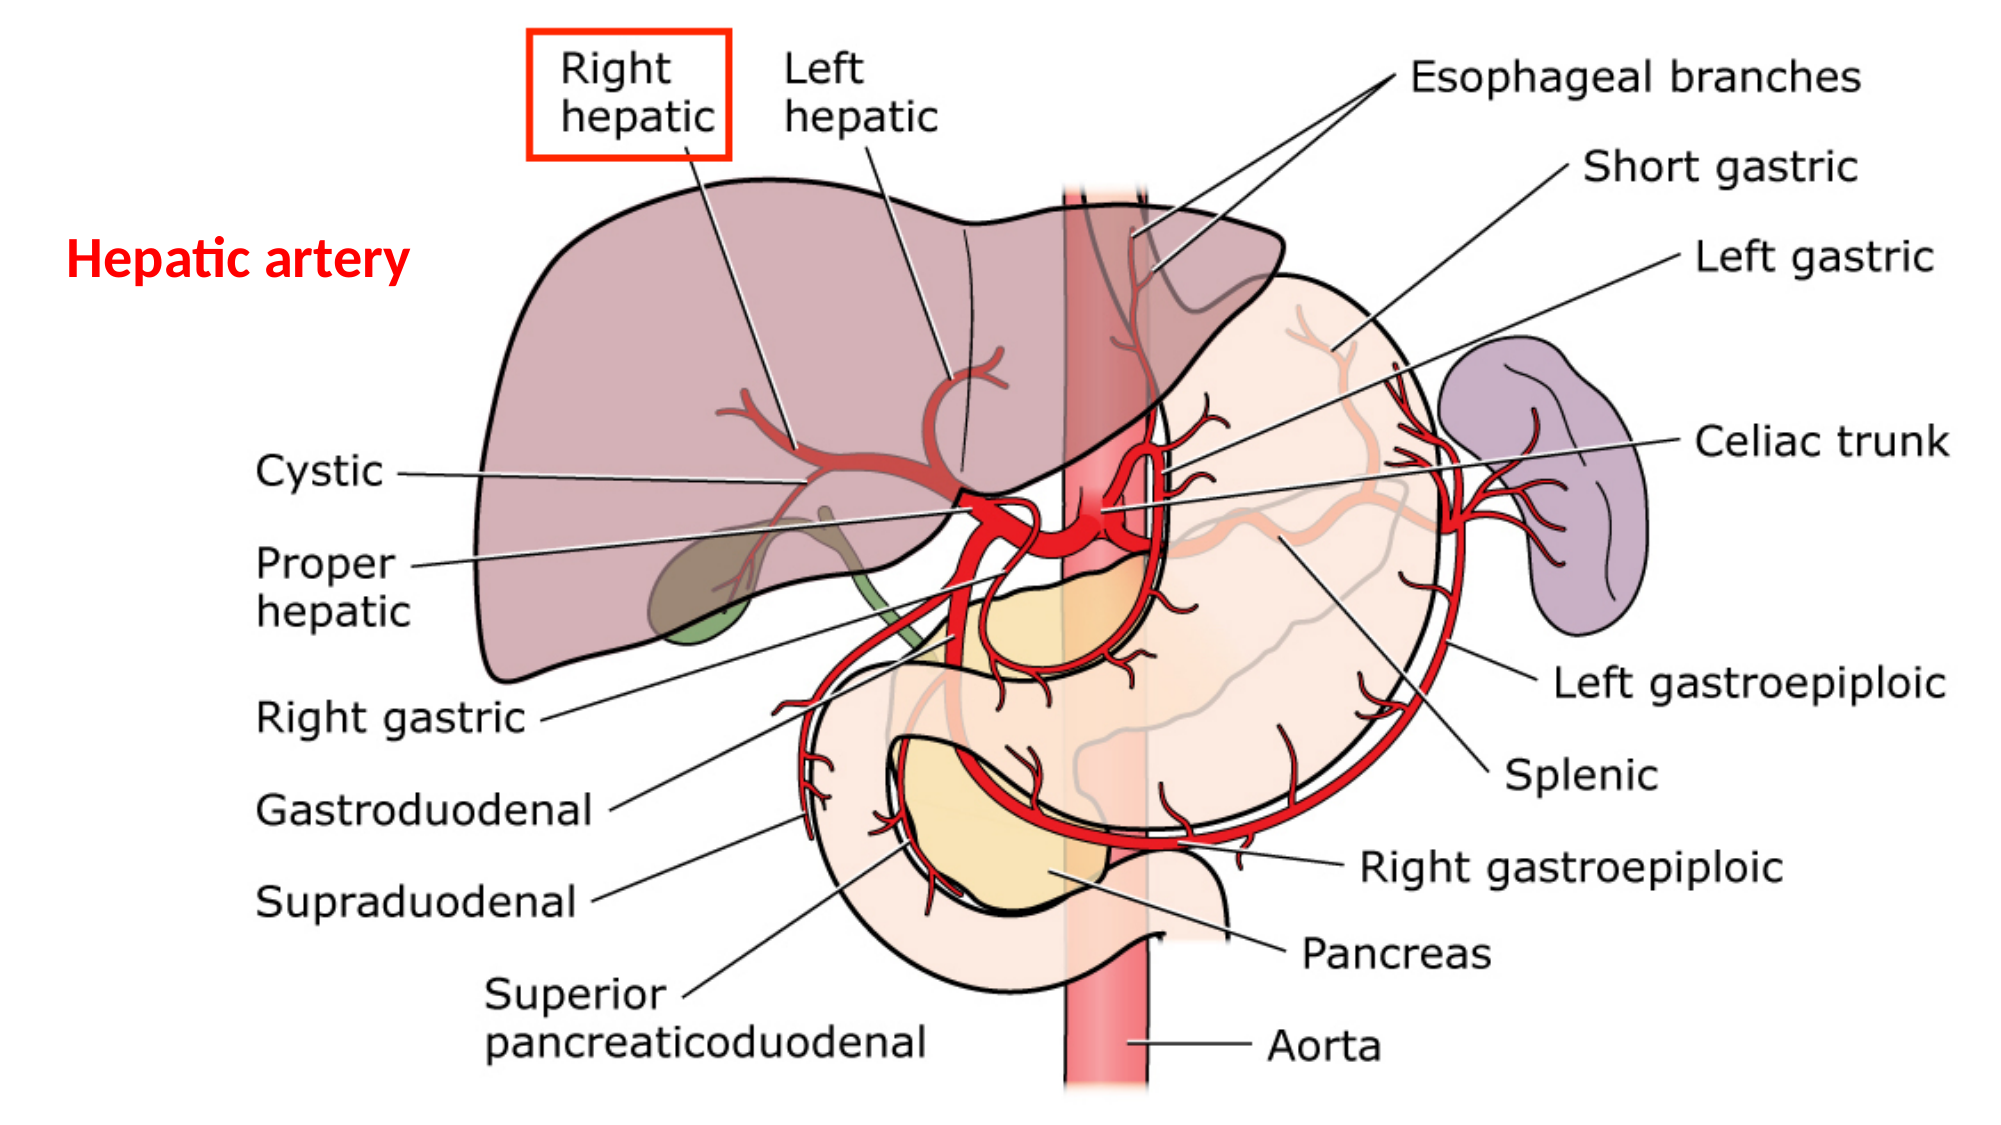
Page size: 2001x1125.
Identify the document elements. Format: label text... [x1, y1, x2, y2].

picture [206, 23, 2000, 1125]
text_box Hepatic artery [52, 212, 206, 297]
